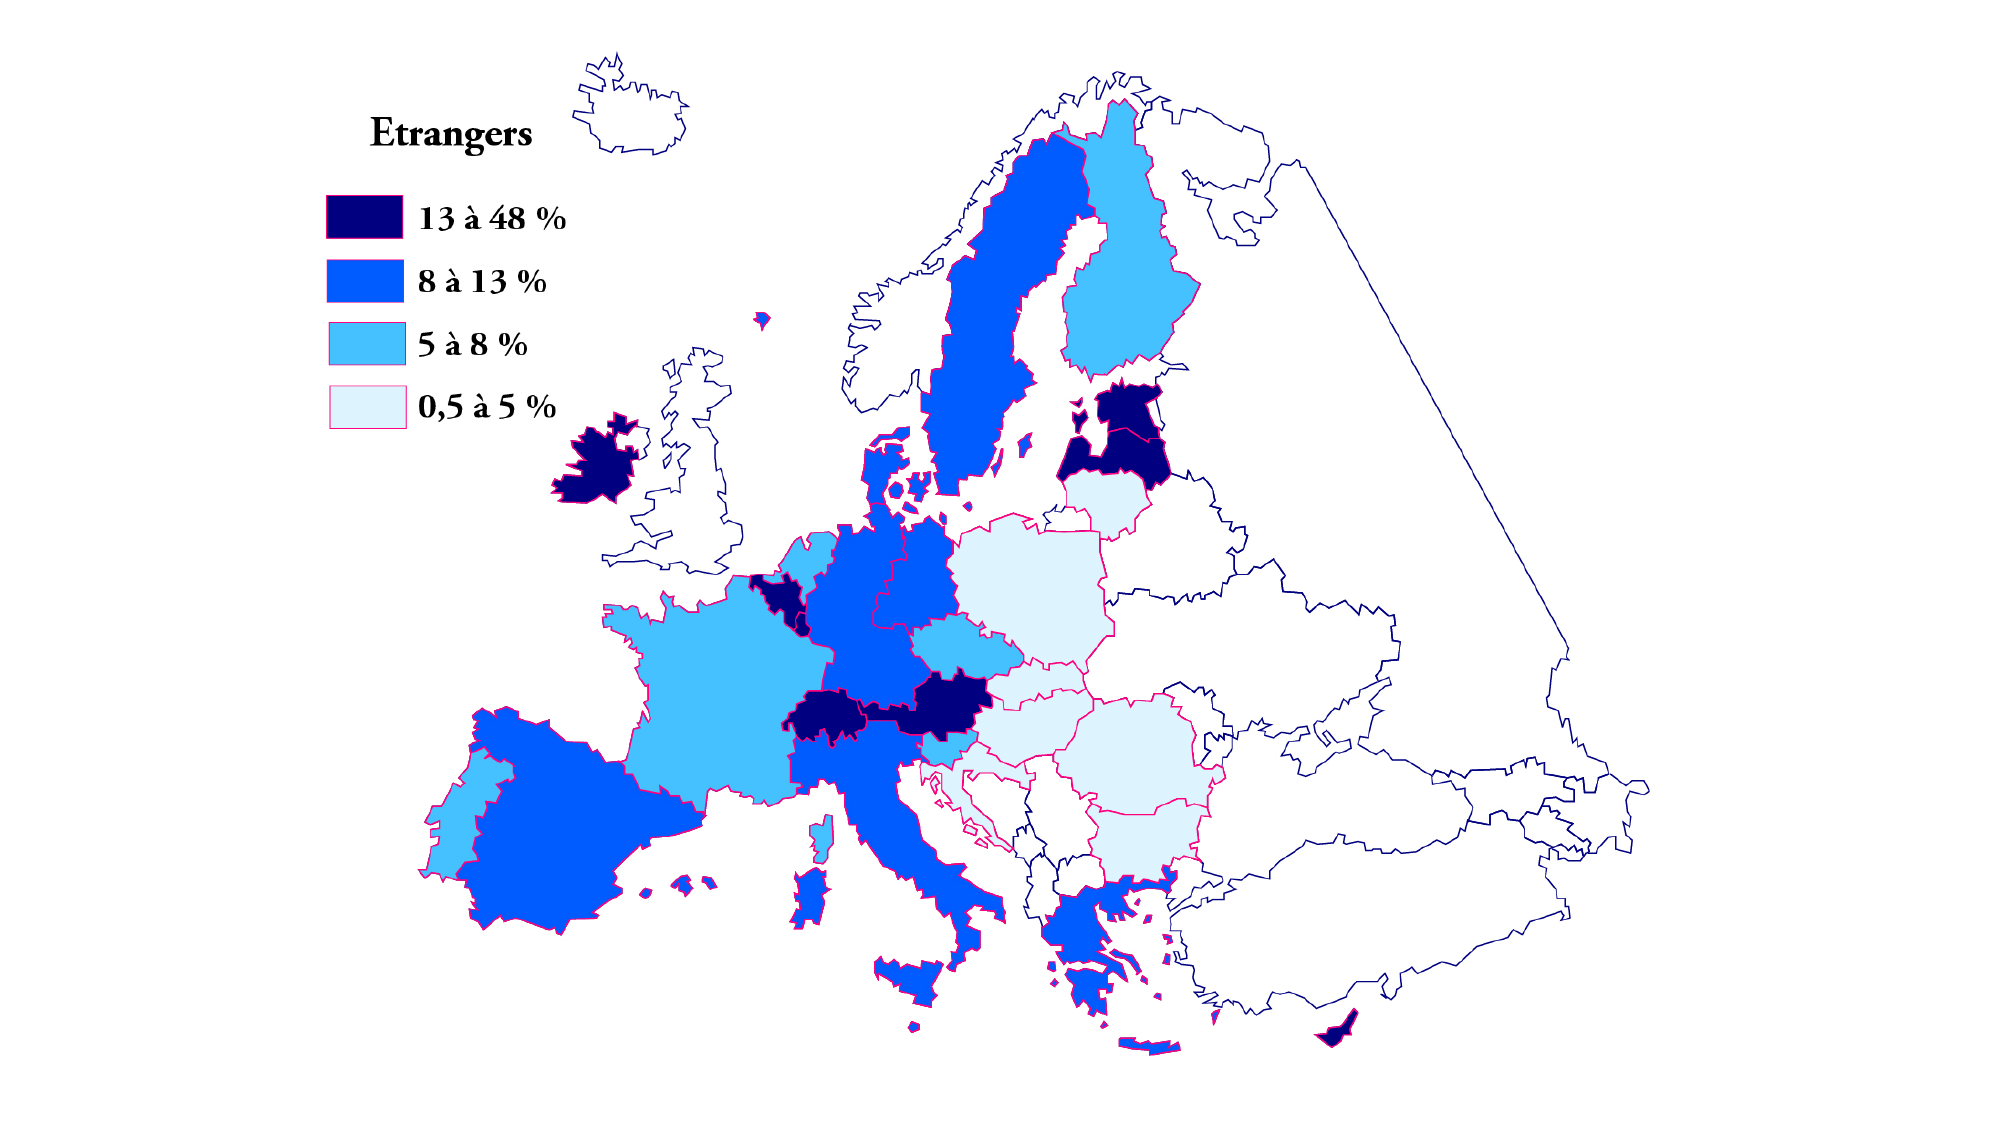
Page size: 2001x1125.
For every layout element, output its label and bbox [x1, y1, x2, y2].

picture [326, 51, 1650, 1056]
